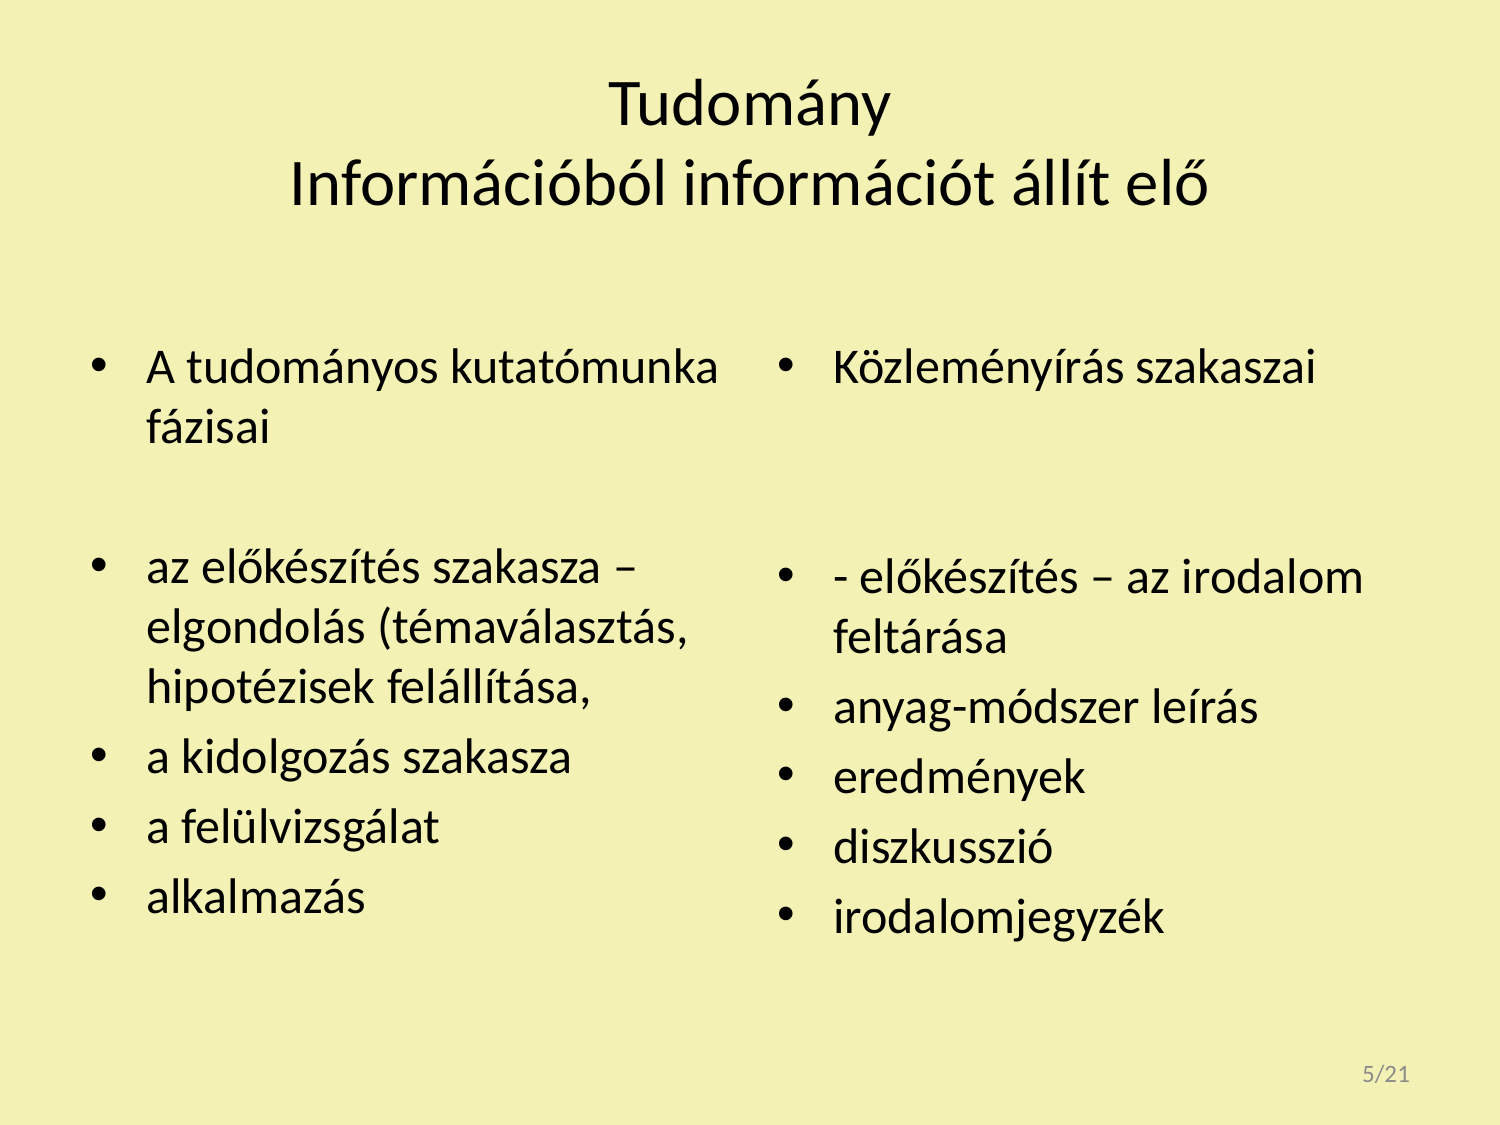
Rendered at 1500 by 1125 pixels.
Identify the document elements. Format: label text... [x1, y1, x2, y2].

list Közleményírás szakaszai - előkészítés – az irodalom feltárása anyag-módszer leírás eredmények diszkusszió irodalomjegyzék [761, 326, 1425, 975]
slide_number 5/21 [1074, 1042, 1425, 1103]
title Tudomány Információból információt állít elő [75, 45, 1425, 233]
list A tudományos kutatómunka fázisai az előkészítés szakasza –elgondolás (témaválasztás, hipotézisek felállítása, a kidolgozás szakasza a felülvizsgálat alkalmazás [75, 326, 738, 975]
